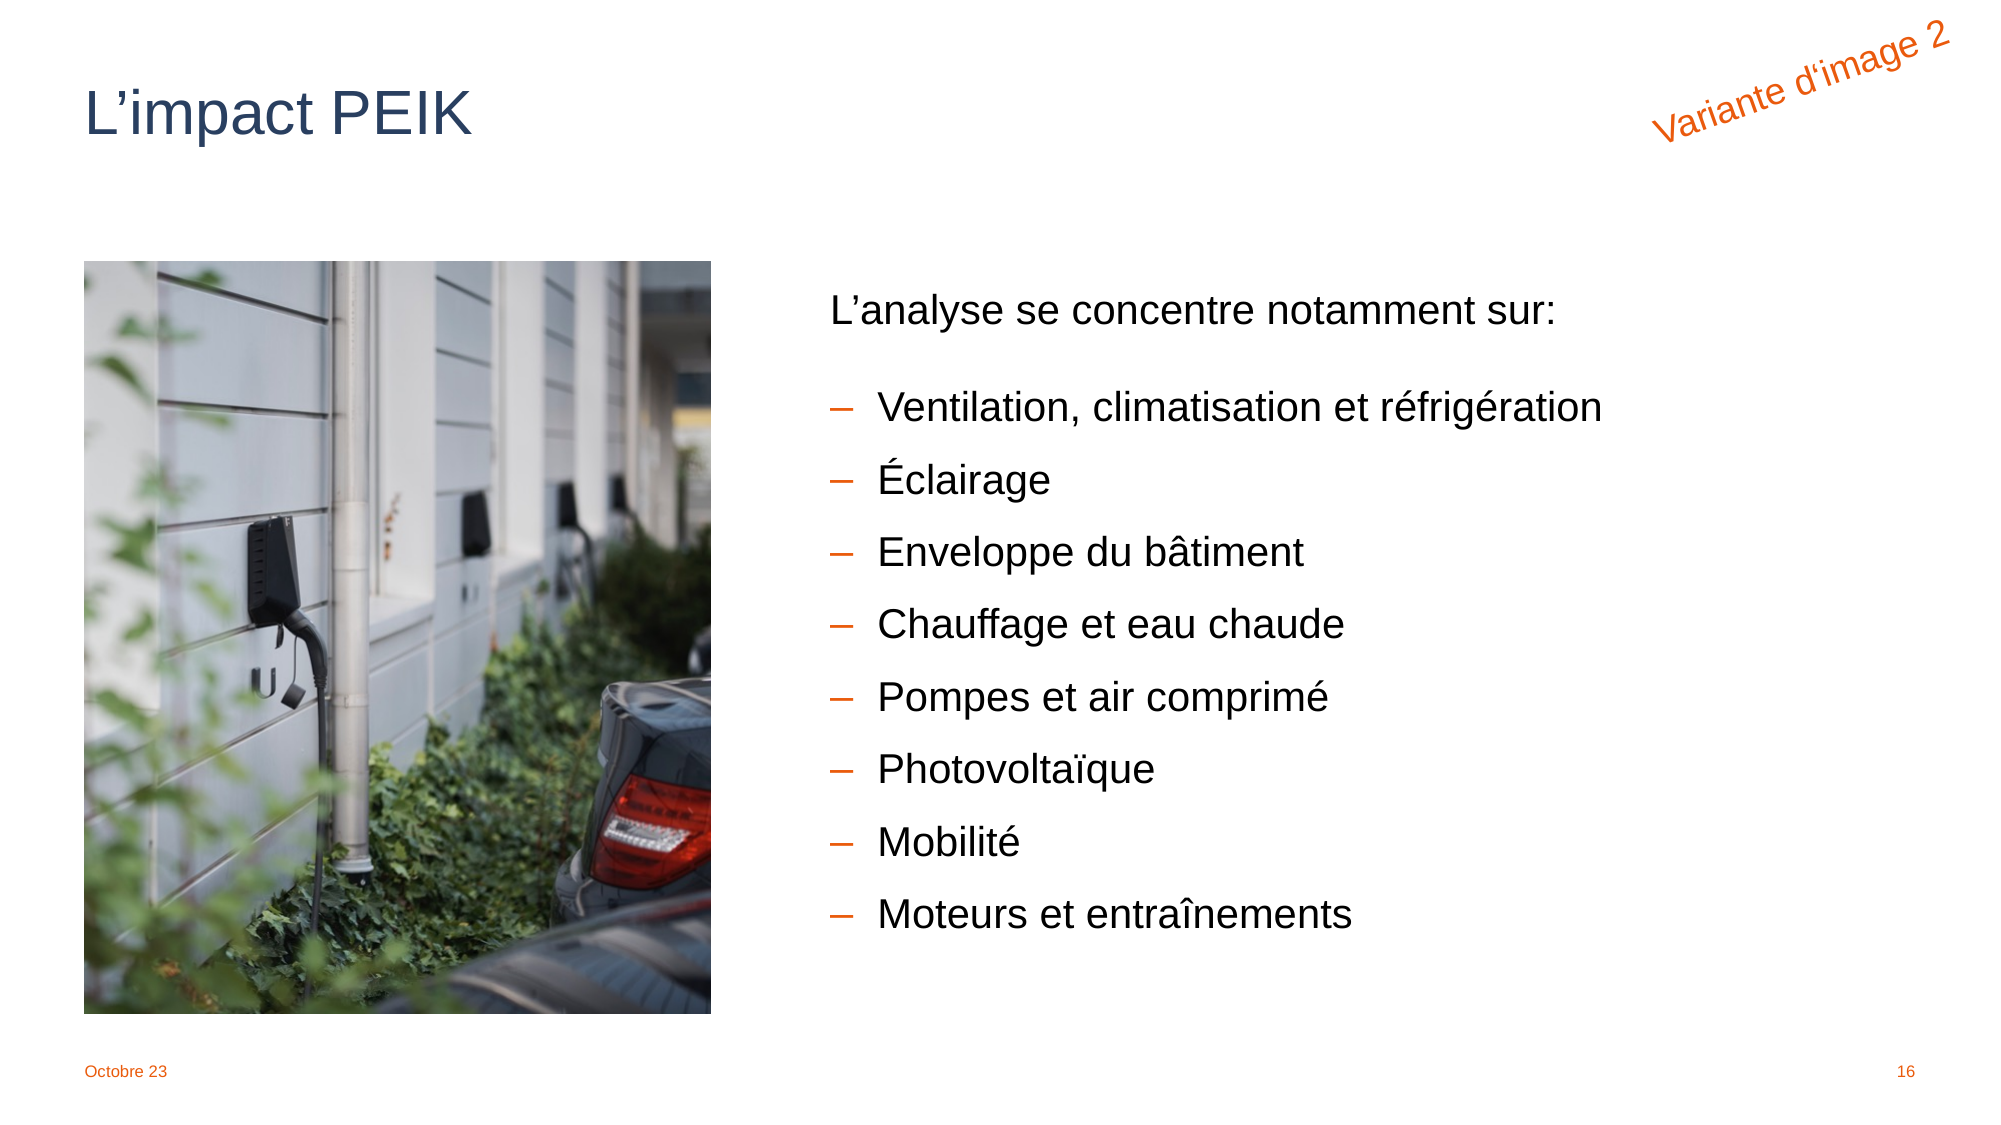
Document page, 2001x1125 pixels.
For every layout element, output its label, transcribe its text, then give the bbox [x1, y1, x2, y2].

slide_number Octobre 23 [84, 1058, 333, 1082]
slide_number 16 [1740, 1058, 1916, 1082]
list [84, 257, 711, 1014]
text_box Variante d‘image 2 [1648, 0, 2000, 154]
title L’impact PEIK [84, 72, 1916, 203]
text_box L’analyse se concentre notamment sur: Ventilation, climatisation et réfrigération Éclairage Enveloppe du bâtiment Chauffage et eau chaude Pompes et air comprimé Photovoltaïque Mobilité Moteurs et entraînements [830, 286, 1941, 1039]
